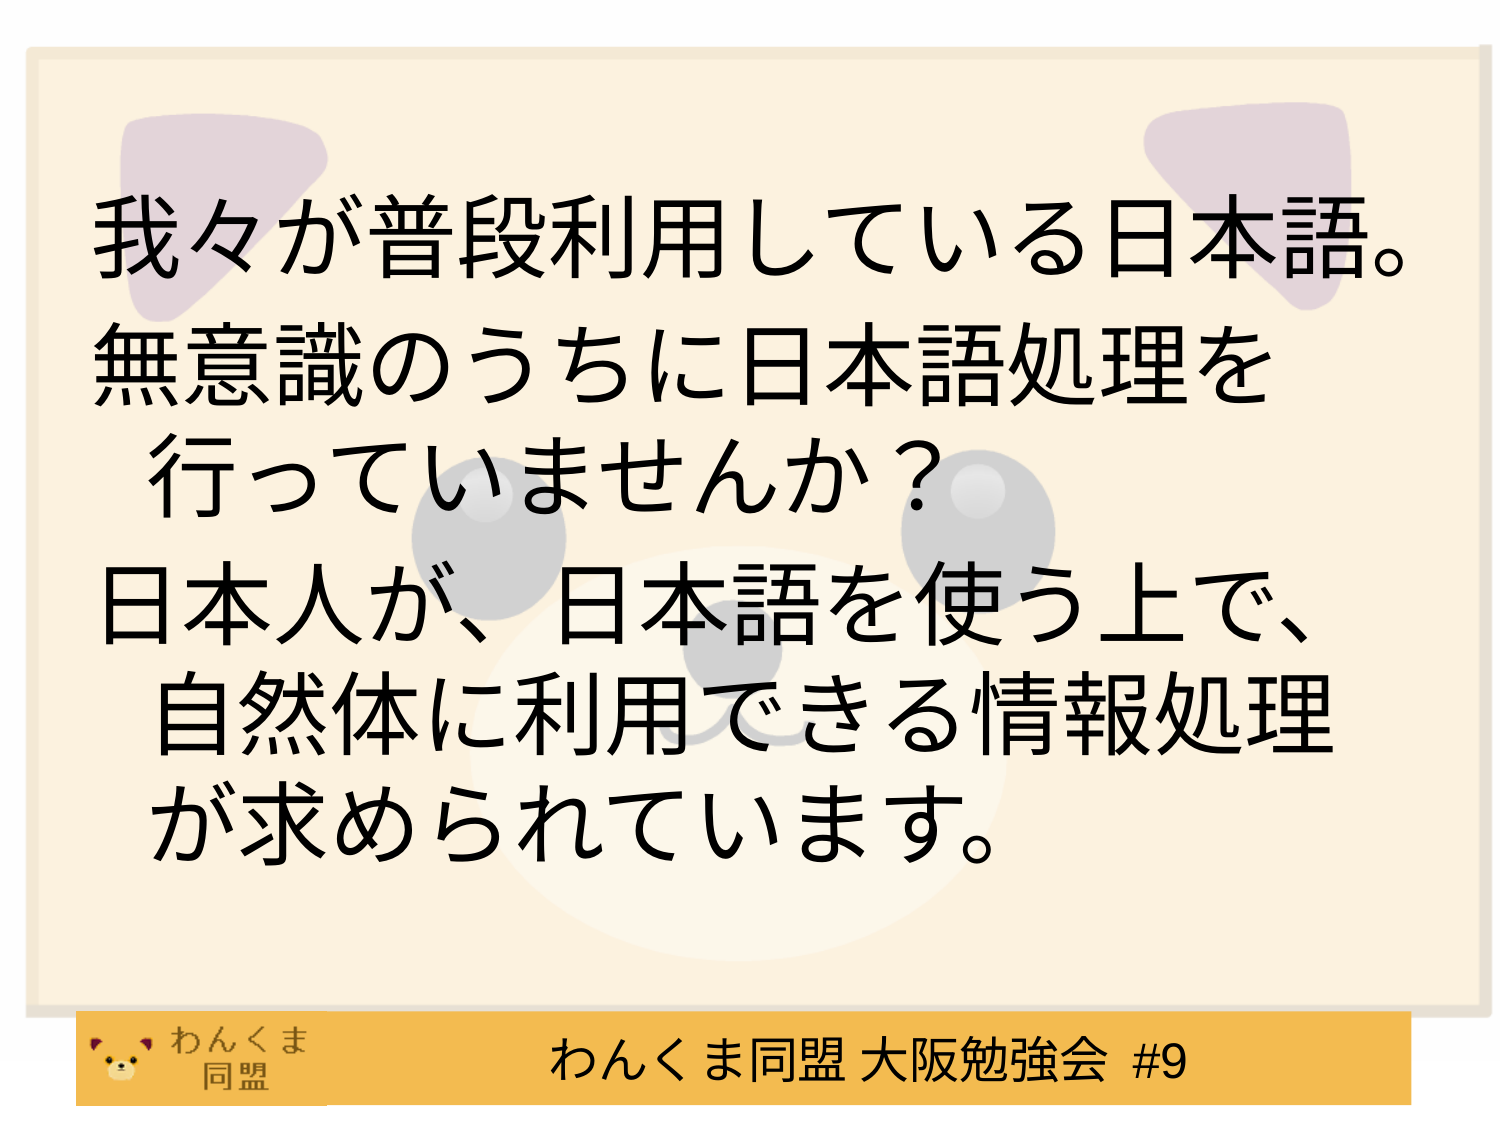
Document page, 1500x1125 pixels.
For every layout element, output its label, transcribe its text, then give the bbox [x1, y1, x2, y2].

list 我々が普段利用している日本語。 無意識のうちに日本語処理を行っていませんか？ 日本人が、日本語を使う上で、自然体に利用できる情報処理が求められています。 [74, 172, 1426, 1006]
picture [0, 0, 1500, 1106]
